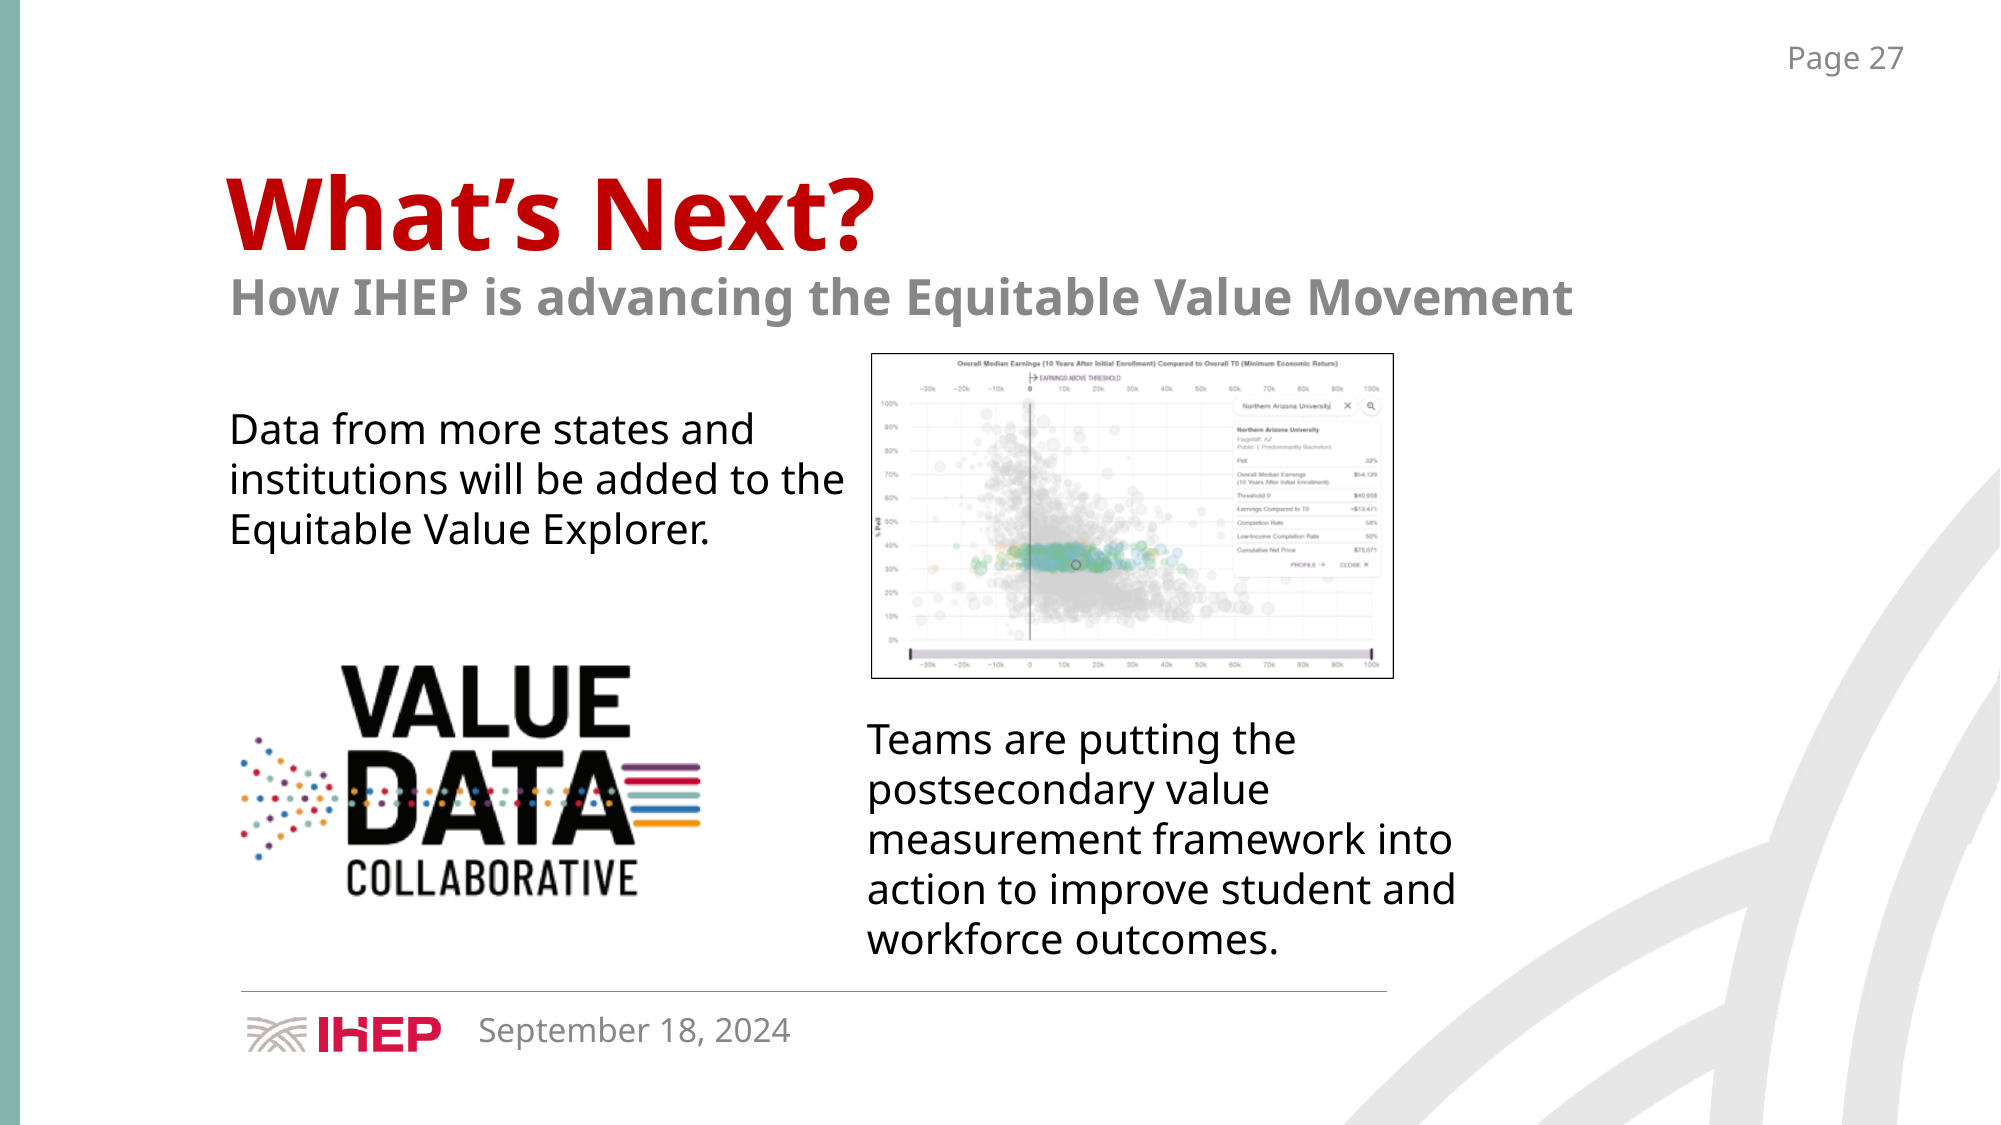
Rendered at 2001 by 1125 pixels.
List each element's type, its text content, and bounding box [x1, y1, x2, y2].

picture [20, 0, 2000, 1125]
list What’s Next? [211, 143, 1786, 273]
list How IHEP is advancing the Equitable Value Movement [214, 264, 1654, 342]
list September 18, 2024 [463, 1006, 999, 1055]
list Data from more states and institutions will be added to the Equitable Value Explorer. [214, 395, 871, 651]
text_box Teams are putting the postsecondary value measurement framework into action to improve student and workforce outcomes. [852, 705, 1532, 962]
